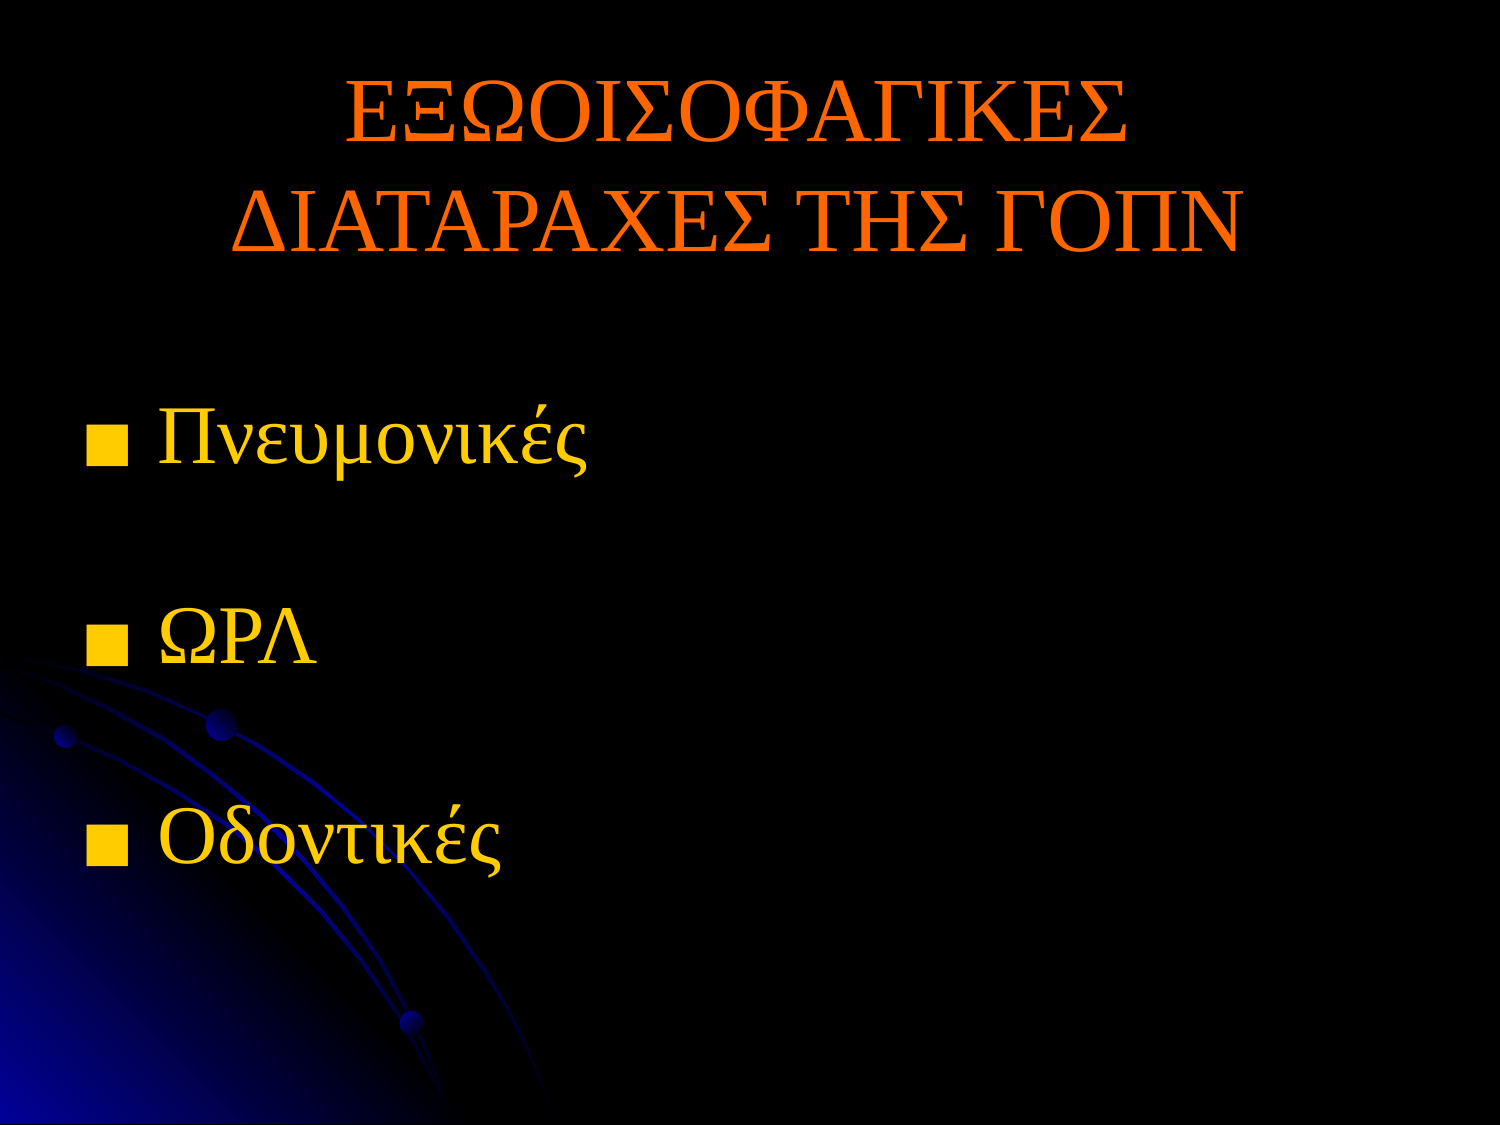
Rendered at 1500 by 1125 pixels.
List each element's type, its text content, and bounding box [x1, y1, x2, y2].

text_box ΕΞΩΟΙΣΟΦΑΓΙΚΕΣ ΔΙΑΤΑΡΑΧΕΣ ΤΗΣ ΓΟΠΝ Πνευμονικές ΩΡΛ Οδοντικές [64, 42, 1412, 888]
